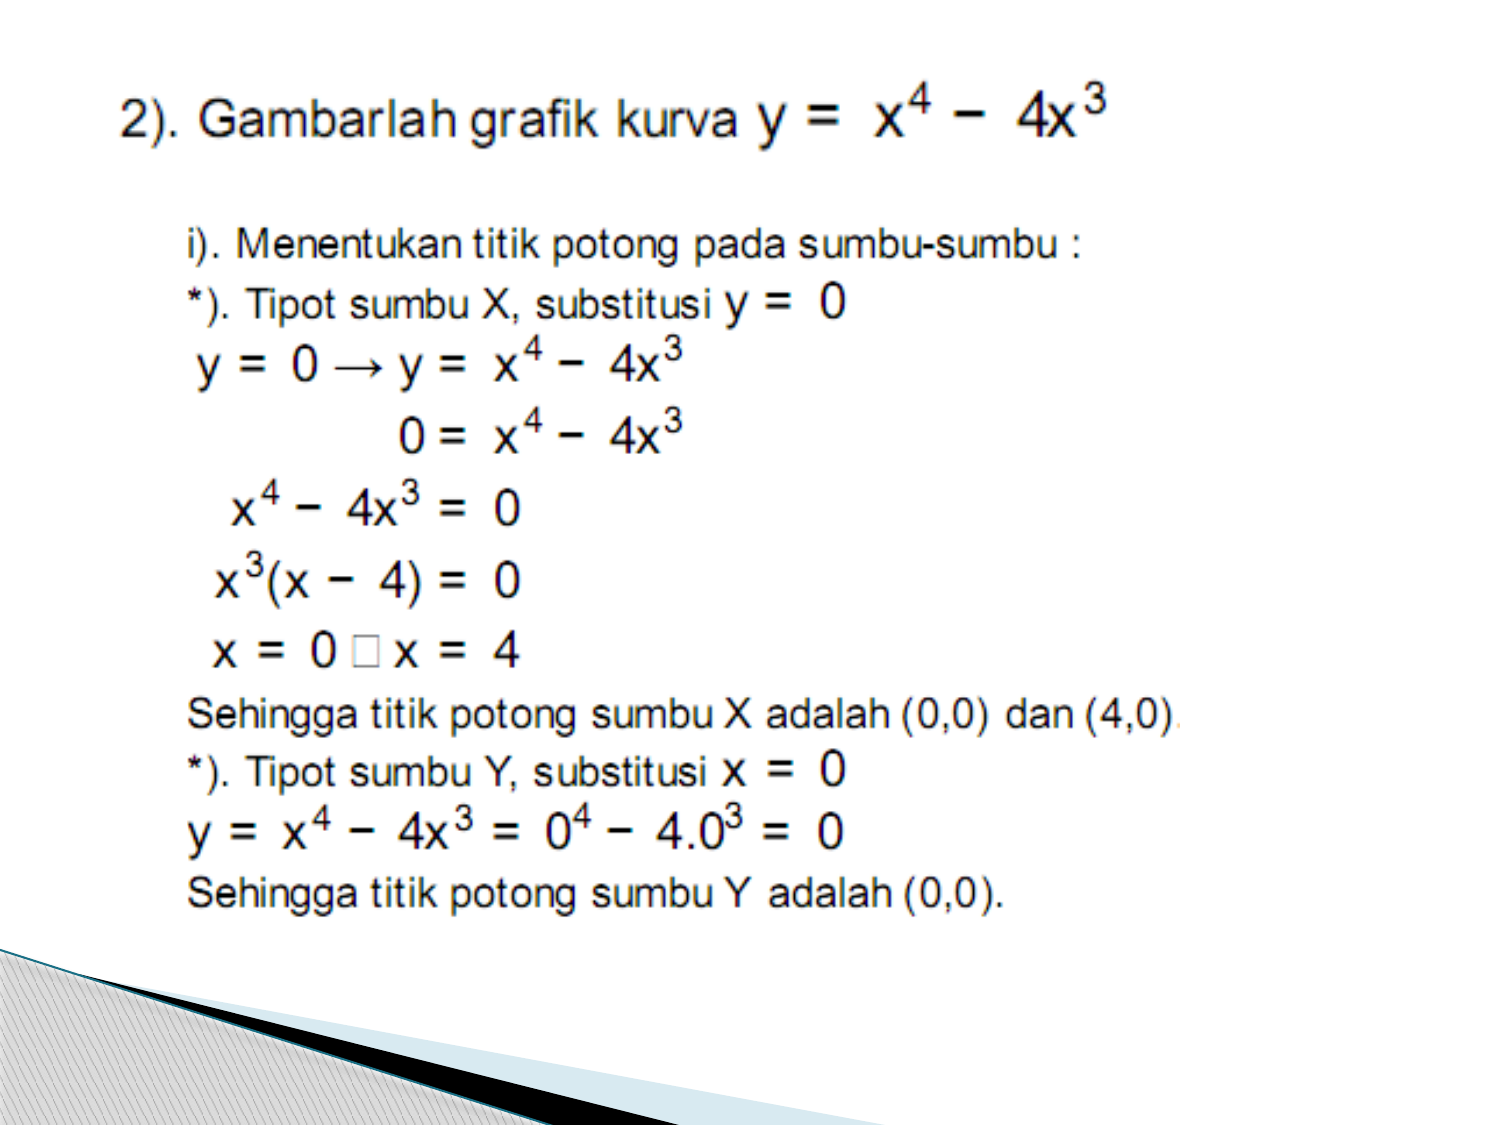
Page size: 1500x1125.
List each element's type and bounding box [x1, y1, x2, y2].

picture [187, 212, 1180, 938]
picture [112, 71, 1119, 158]
